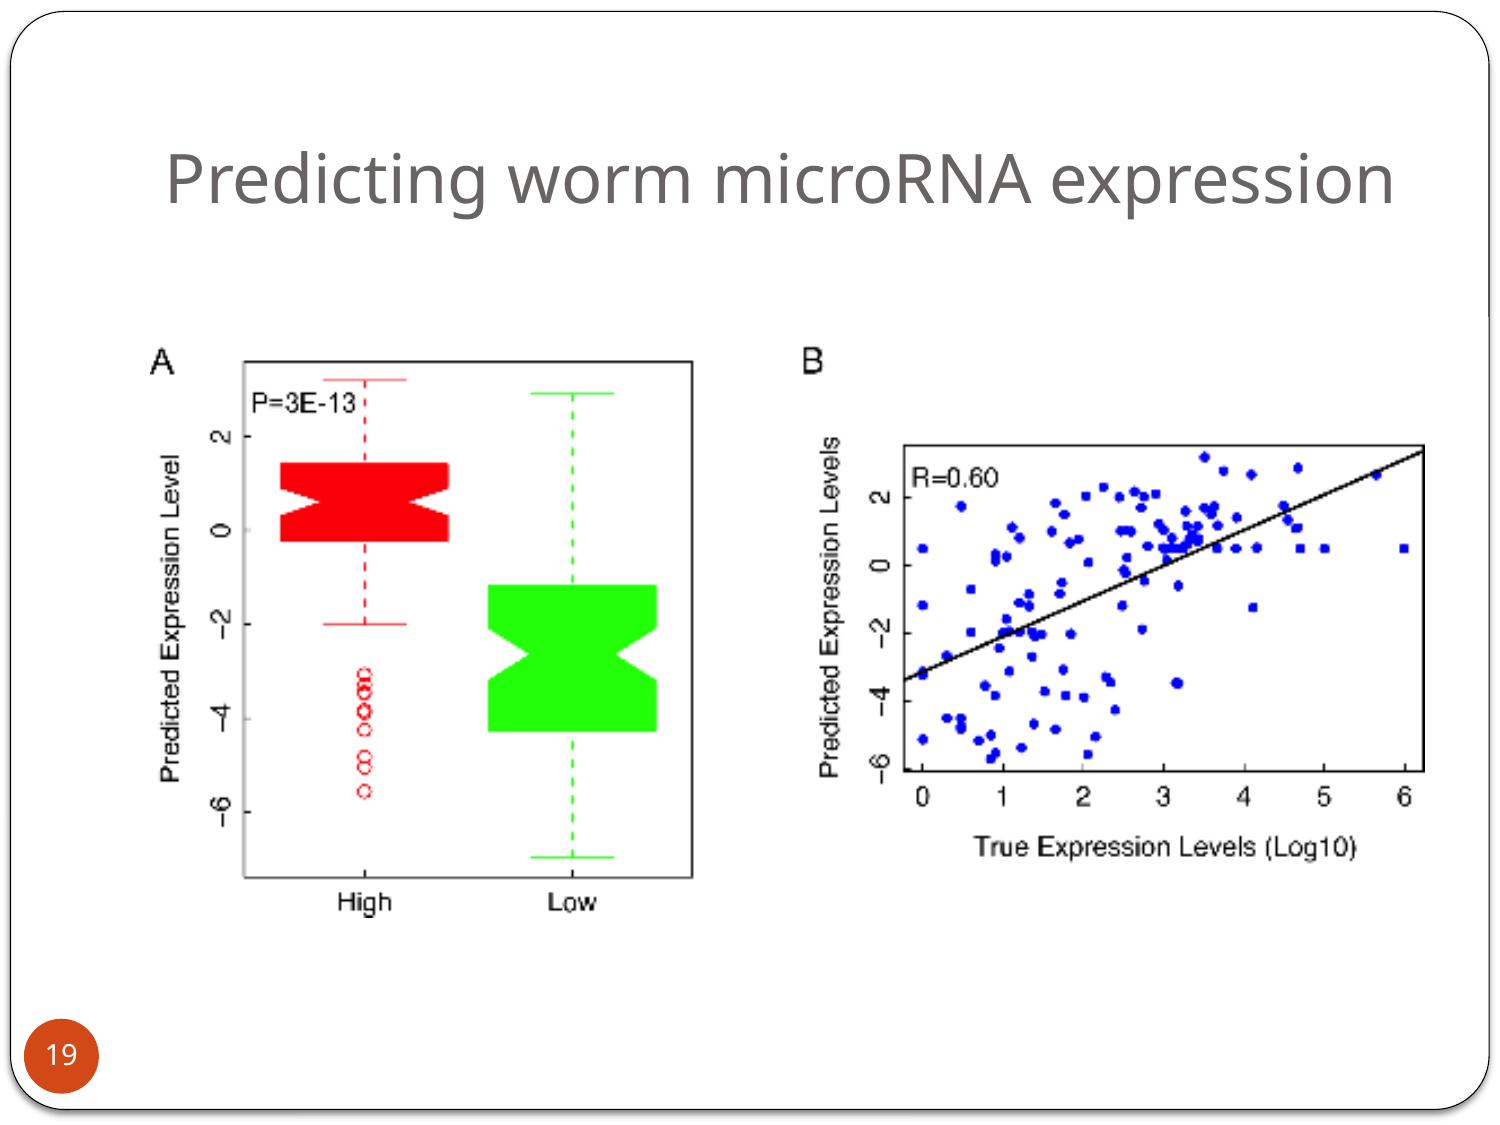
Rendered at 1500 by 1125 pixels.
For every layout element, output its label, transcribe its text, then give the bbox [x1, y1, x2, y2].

title Predicting worm microRNA expression [150, 45, 1425, 233]
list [149, 237, 1426, 988]
slide_number 19 [23, 1018, 99, 1094]
